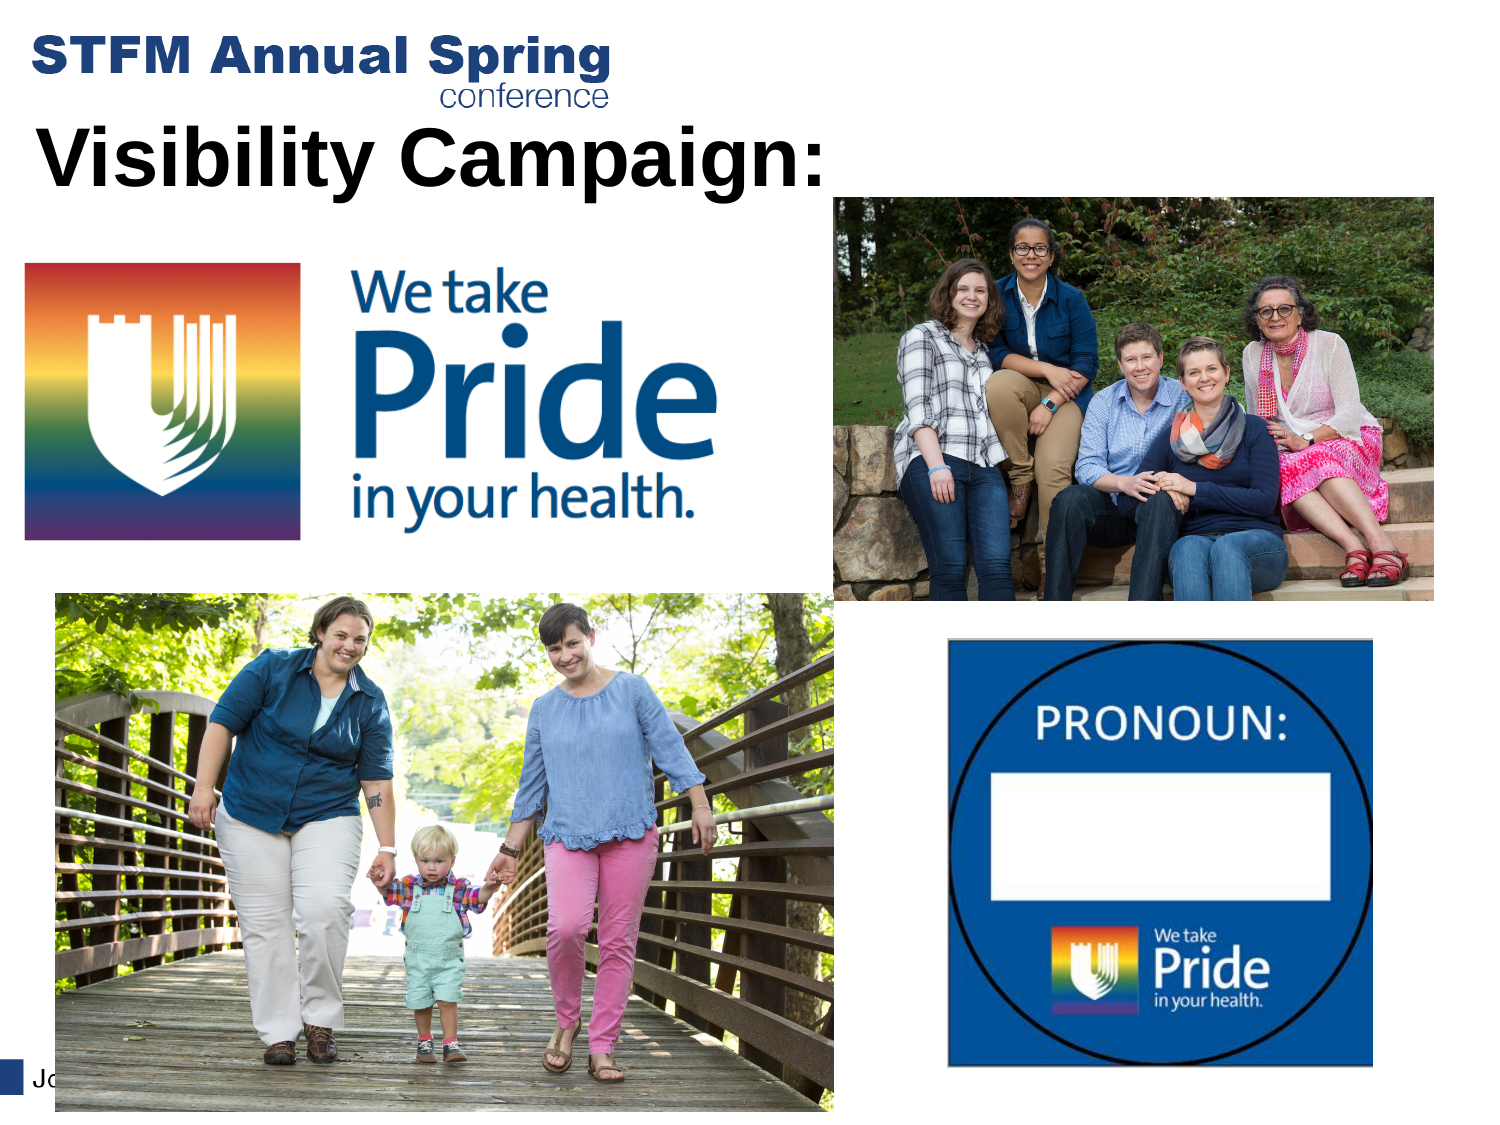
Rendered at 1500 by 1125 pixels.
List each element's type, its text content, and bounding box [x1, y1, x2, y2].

title Visibility Campaign: [0, 70, 898, 237]
picture [0, 0, 1500, 1125]
